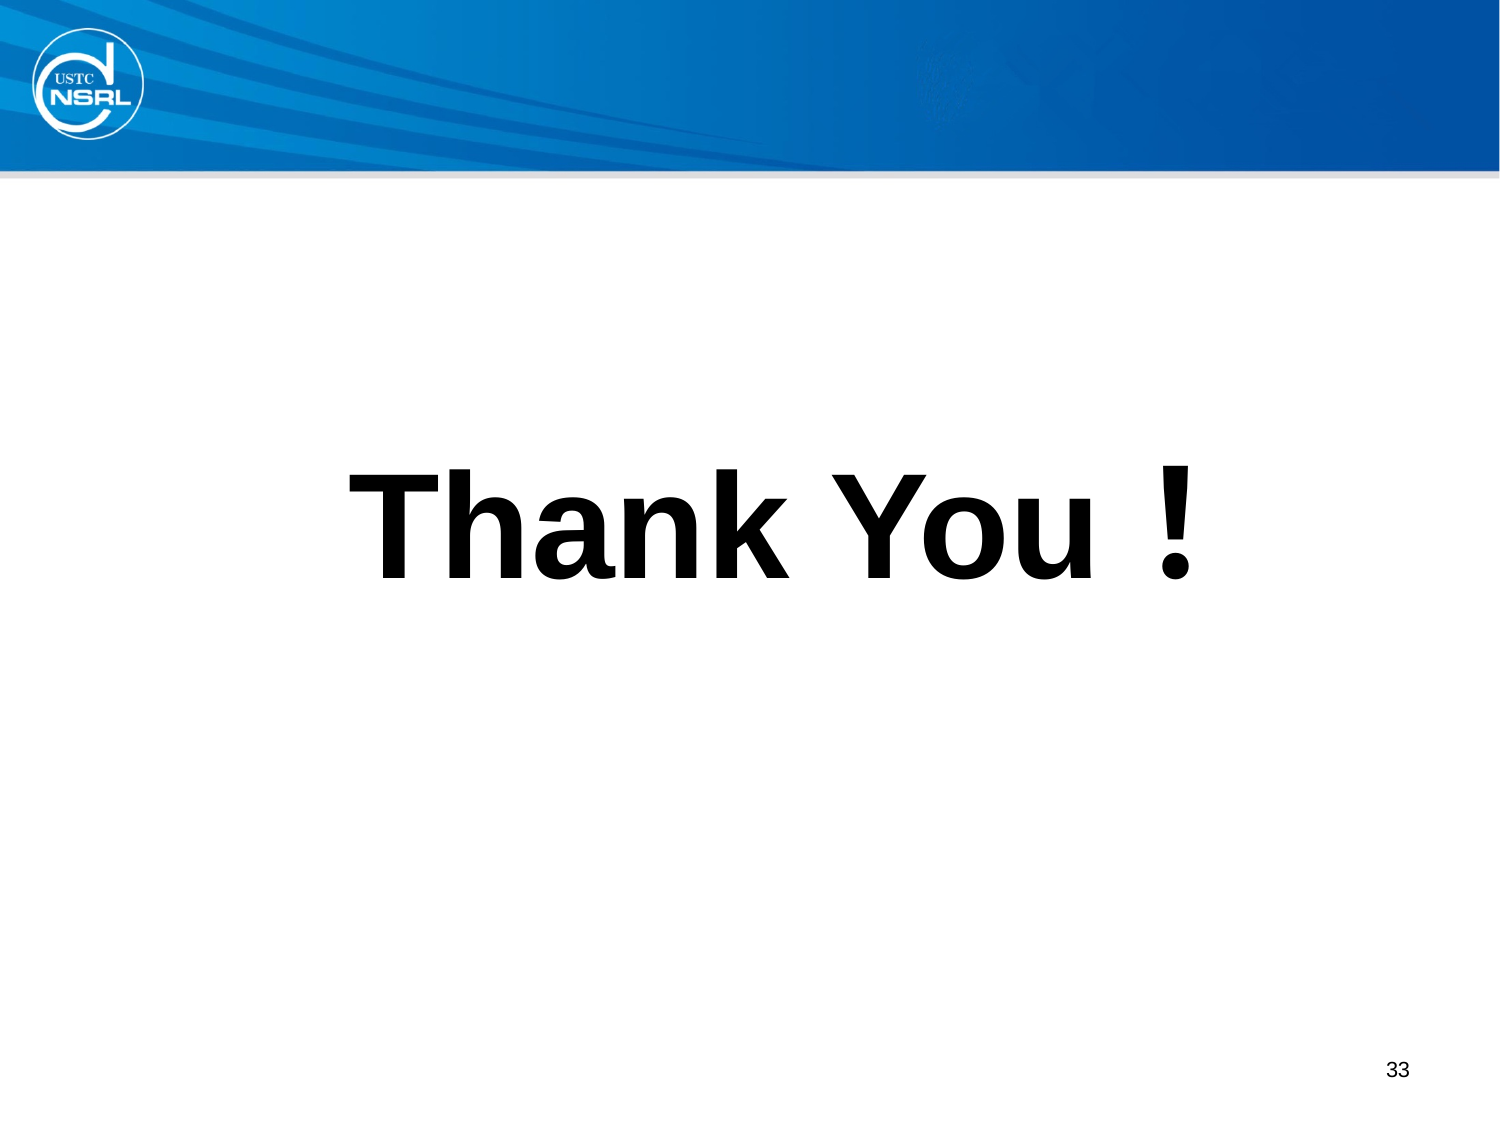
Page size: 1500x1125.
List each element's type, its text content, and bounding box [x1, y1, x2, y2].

slide_number 33 [1074, 1047, 1425, 1125]
picture [48, 38, 57, 46]
text_box Thank You！ [230, 420, 1407, 679]
picture [0, 0, 1500, 1125]
